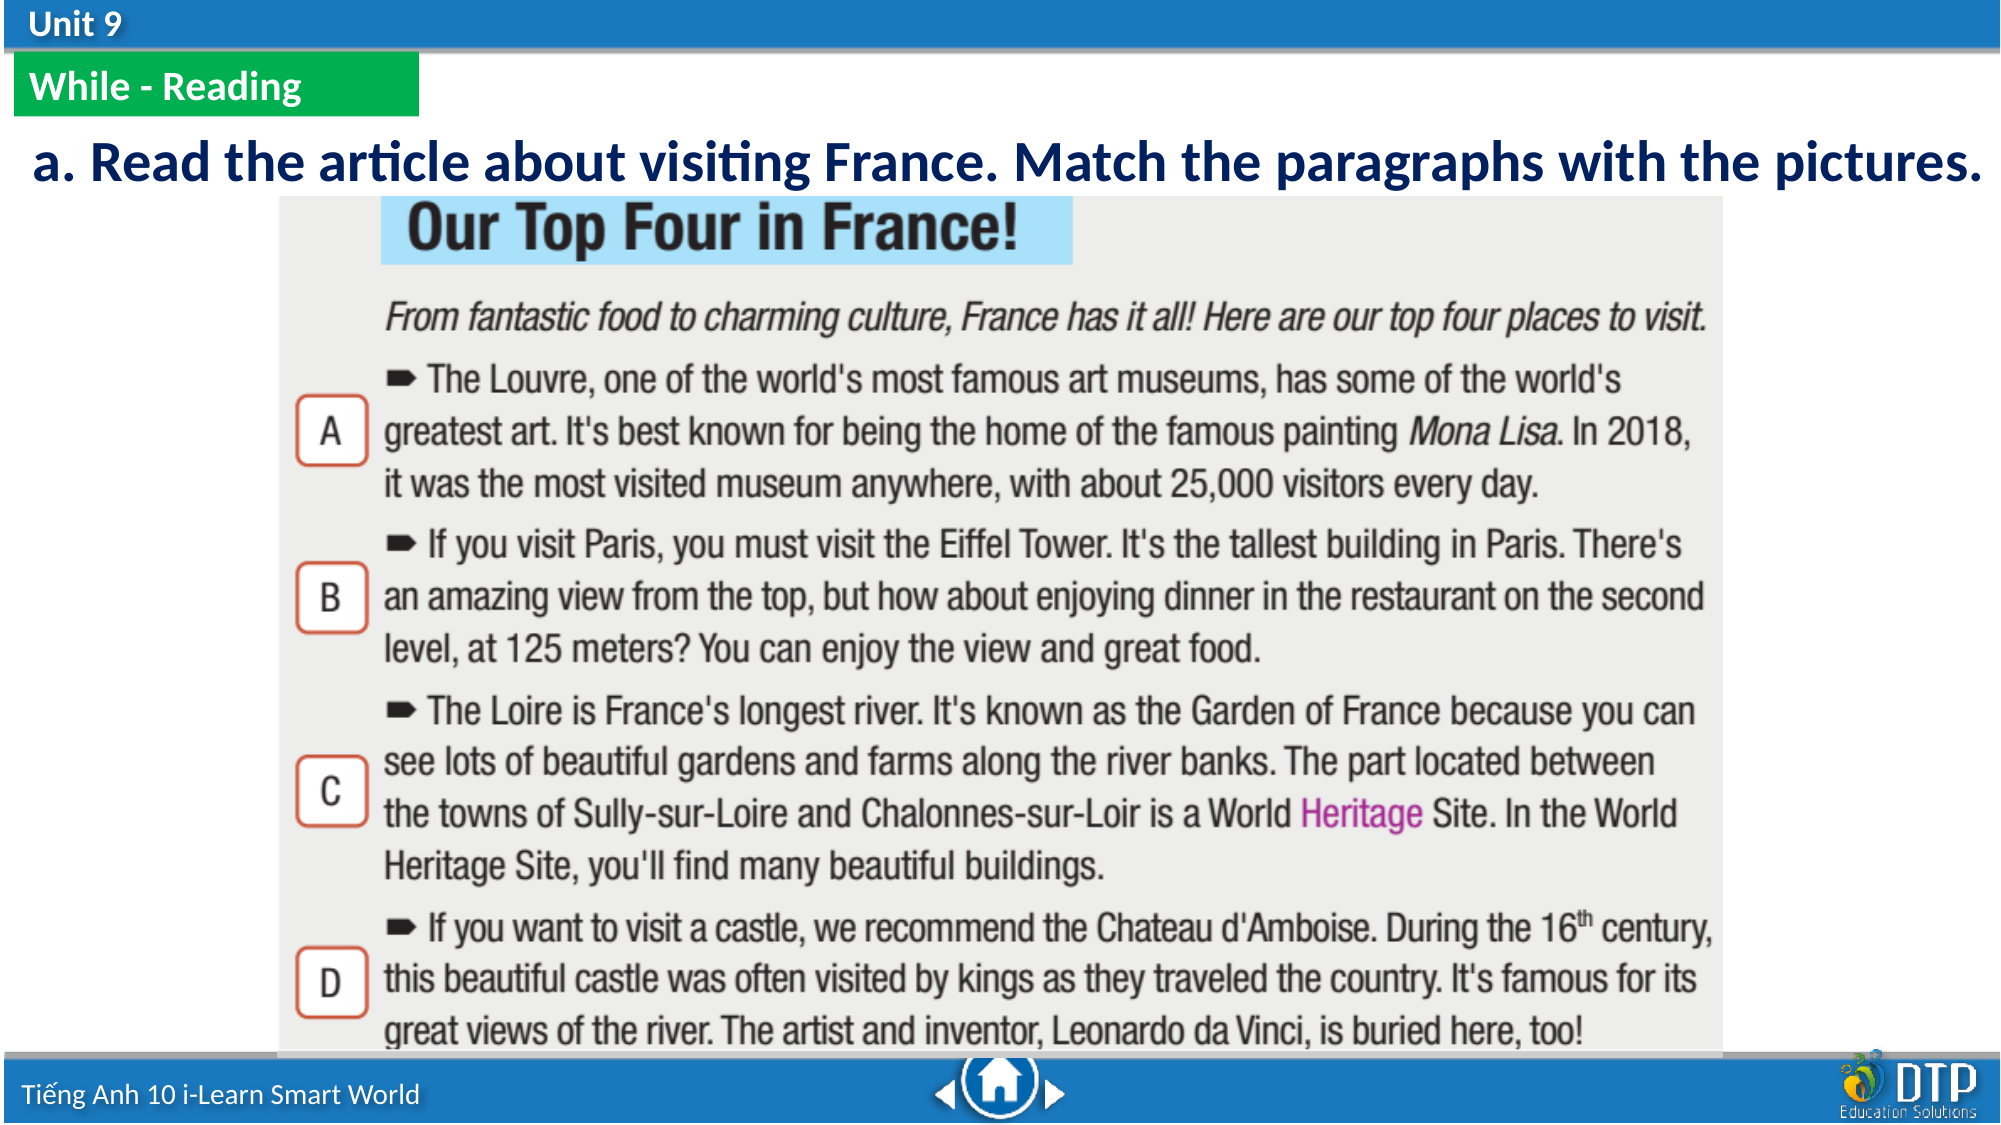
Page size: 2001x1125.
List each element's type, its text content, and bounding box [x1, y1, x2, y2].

text_box a. Read the article about visiting France. Match the paragraphs with the pictures. [18, 115, 2000, 200]
text_box While - Reading [14, 51, 419, 117]
picture [4, 0, 2001, 1123]
